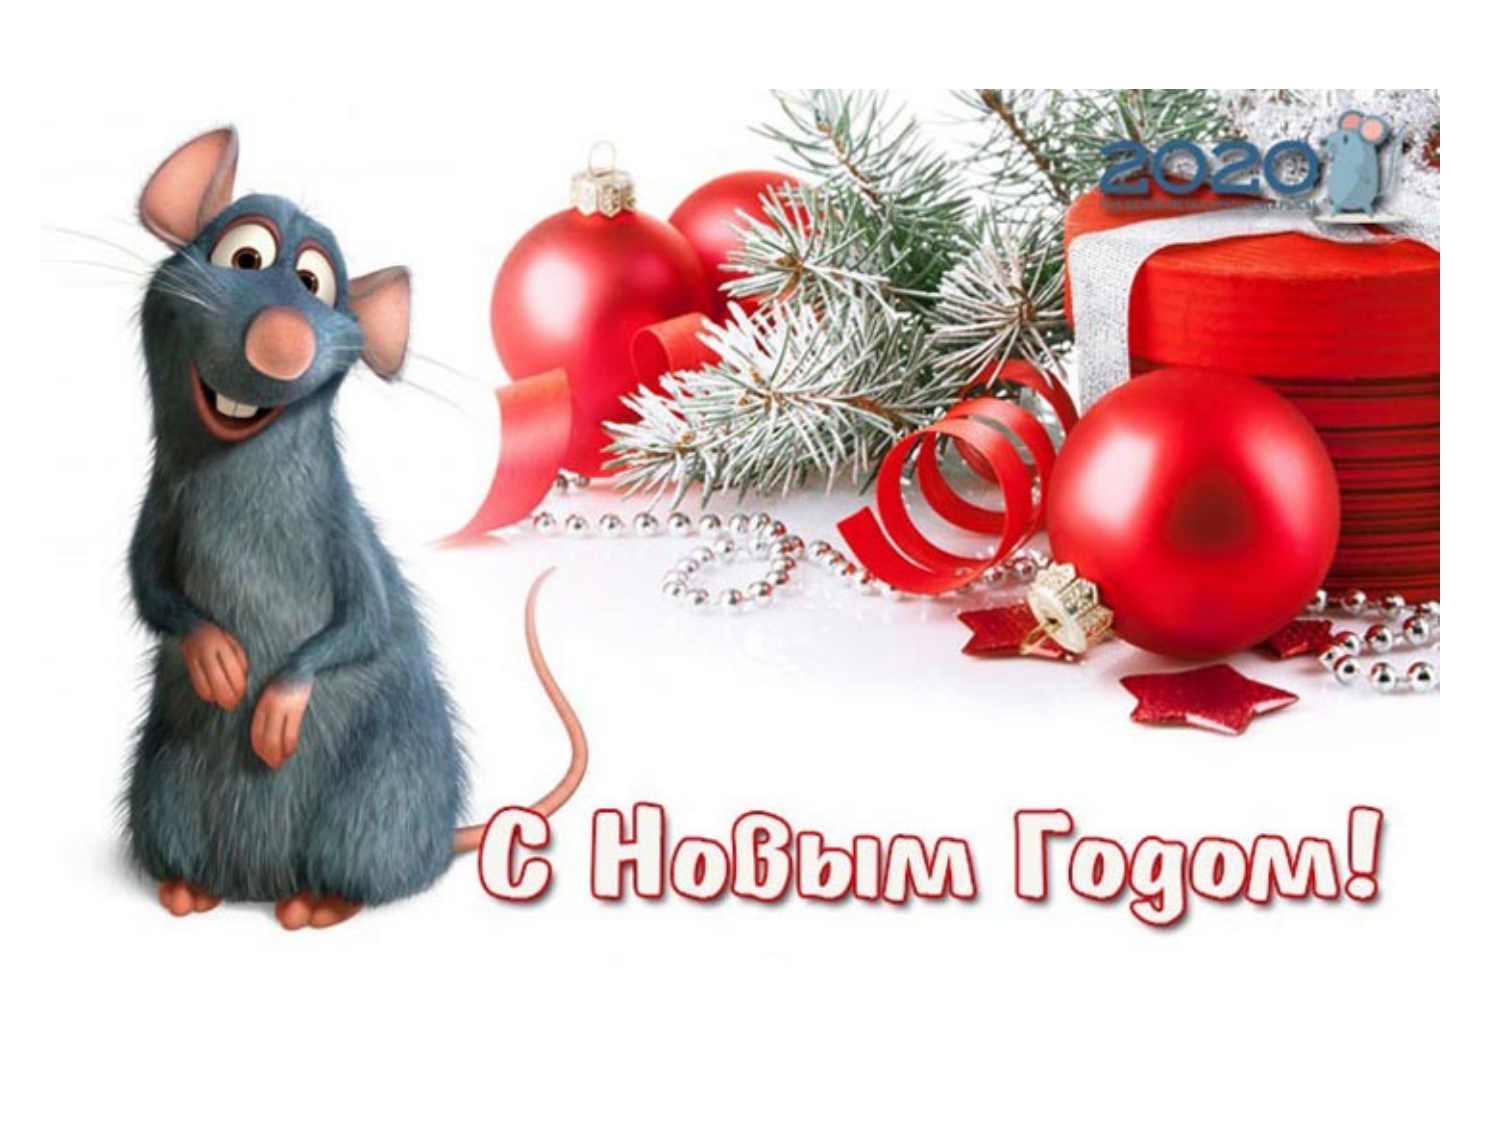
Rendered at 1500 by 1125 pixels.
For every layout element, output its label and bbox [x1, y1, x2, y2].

picture [41, 89, 1441, 965]
